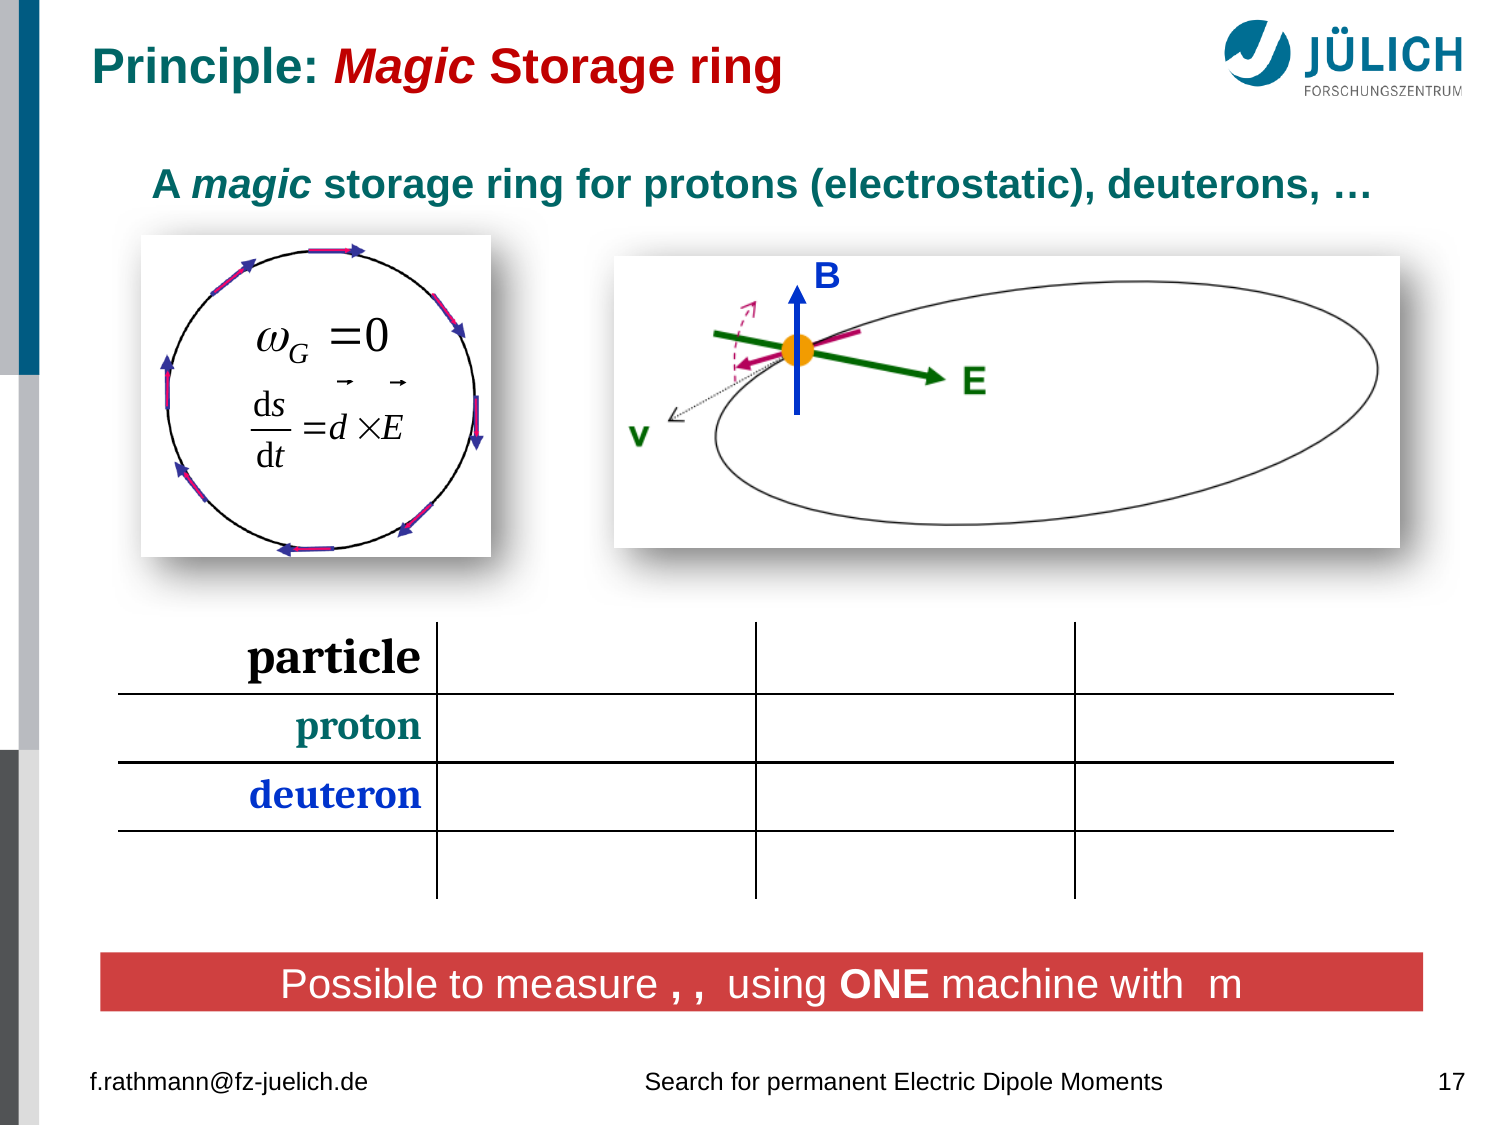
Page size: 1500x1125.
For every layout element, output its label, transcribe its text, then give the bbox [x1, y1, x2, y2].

picture [1352, 18, 1462, 96]
text_box A magic storage ring for protons (electrostatic), deuterons, … [136, 149, 1390, 214]
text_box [141, 235, 491, 557]
slide_number 17 [1395, 1042, 1481, 1103]
text_box Principle: Magic Storage ring [76, 7, 1352, 120]
picture [613, 256, 1400, 549]
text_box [796, 243, 857, 415]
footer Search for permanent Electric Dipole Moments [414, 1042, 1395, 1103]
slide_number f.rathmann@fz-juelich.de [75, 1042, 391, 1103]
